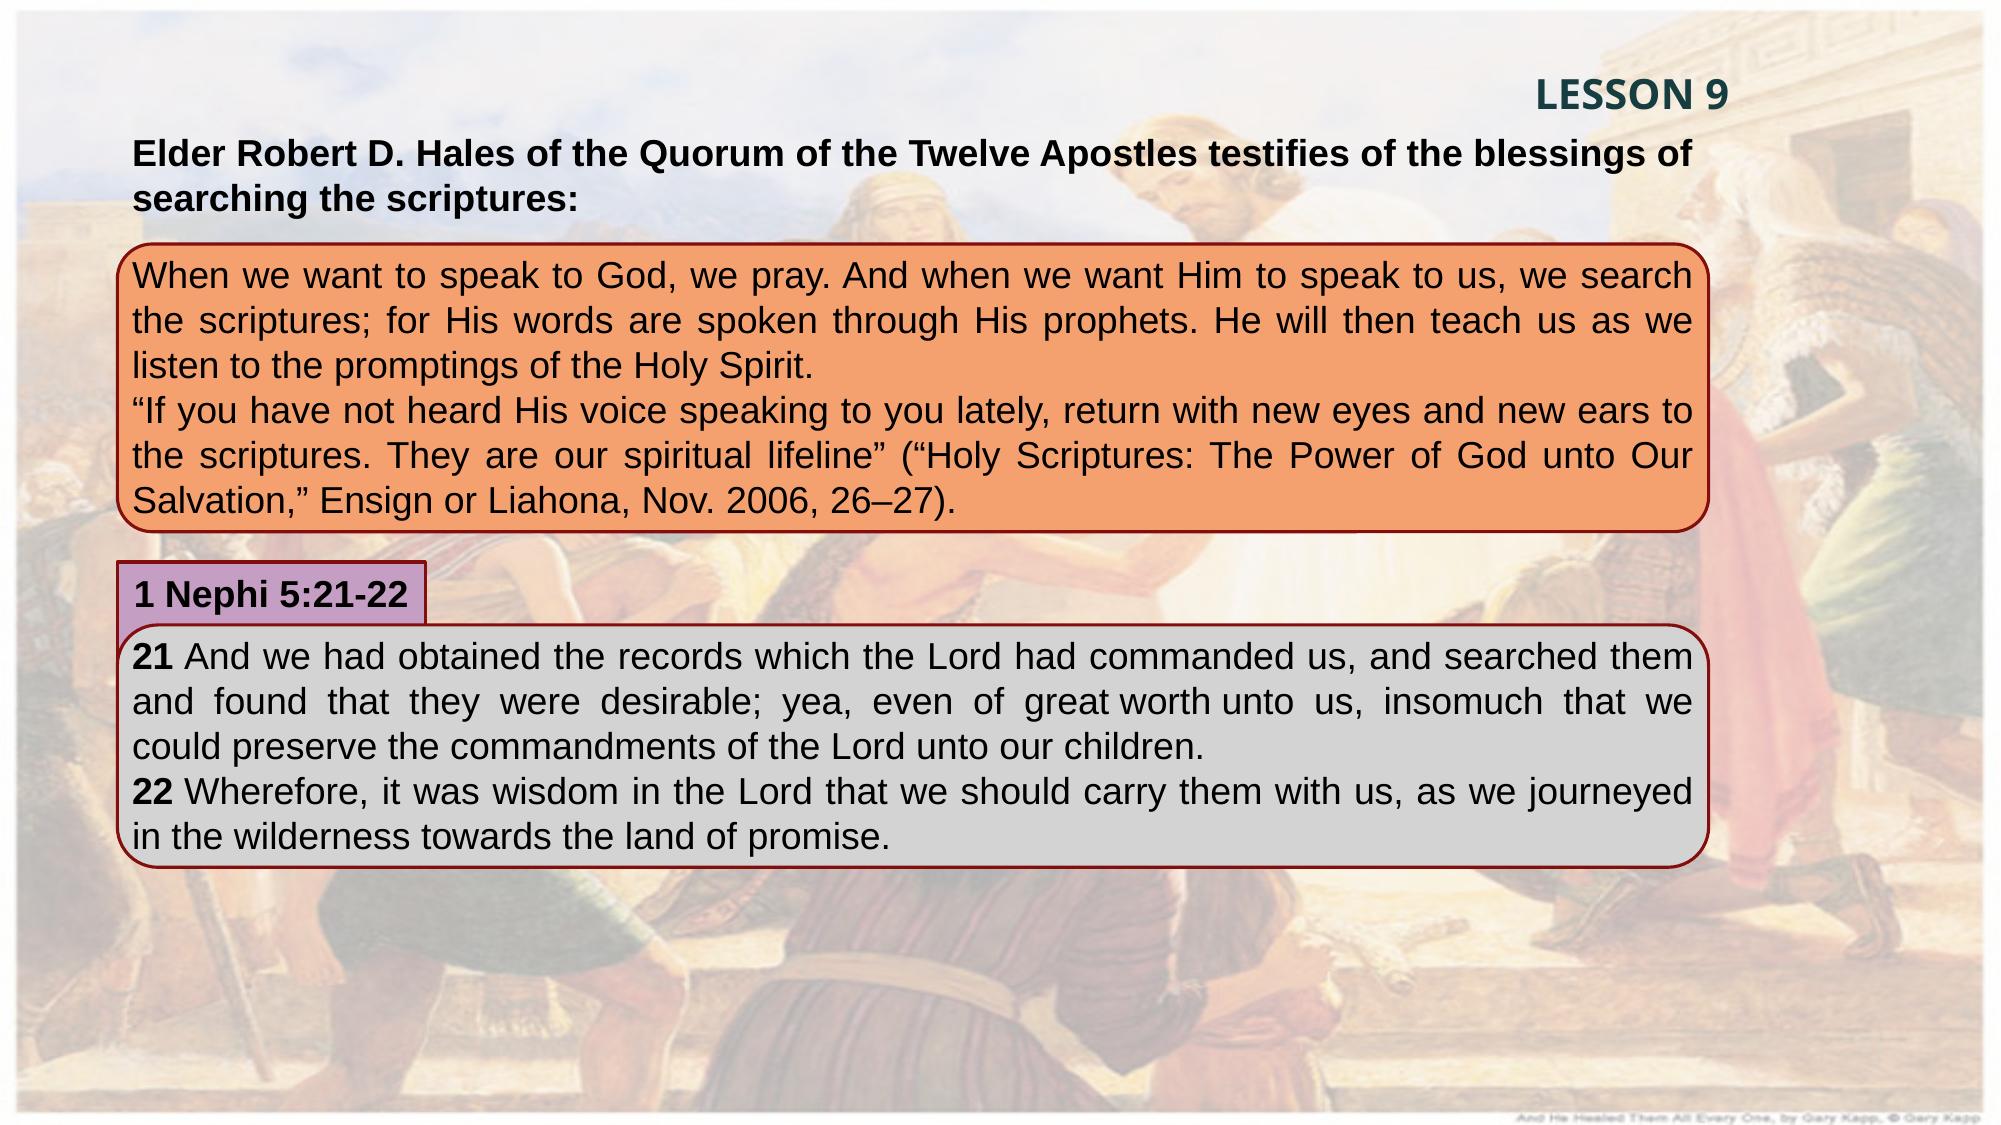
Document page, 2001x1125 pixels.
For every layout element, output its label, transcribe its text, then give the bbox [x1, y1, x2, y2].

text_box [116, 560, 427, 655]
text_box 1 Nephi 5:21-22 [119, 562, 424, 623]
text_box When we want to speak to God, we pray. And when we want Him to speak to us, we search the scriptures; for His words are spoken through His prophets. He will then teach us as we listen to the promptings of the Holy Spirit. “If you have not heard His voice speaking to you lately, return with new eyes and new ears to the scriptures. They are our spiritual lifeline” (“Holy Scriptures: The Power of God unto Our Salvation,” Ensign or Liahona, Nov. 2006, 26–27). [117, 243, 1709, 529]
text_box [140, 865, 1686, 869]
text_box 21 And we had obtained the records which the Lord had commanded us, and searched them and found that they were desirable; yea, even of great worth unto us, insomuch that we could preserve the commandments of the Lord unto our children. 22 Wherefore, it was wisdom in the Lord that we should carry them with us, as we journeyed in the wilderness towards the land of promise. [117, 624, 1709, 865]
text_box Elder Robert D. Hales of the Quorum of the Twelve Apostles testifies of the blessings of searching the scriptures: [117, 121, 1709, 227]
text_box LESSON 9 [1519, 60, 1829, 183]
text_box [135, 529, 1691, 534]
